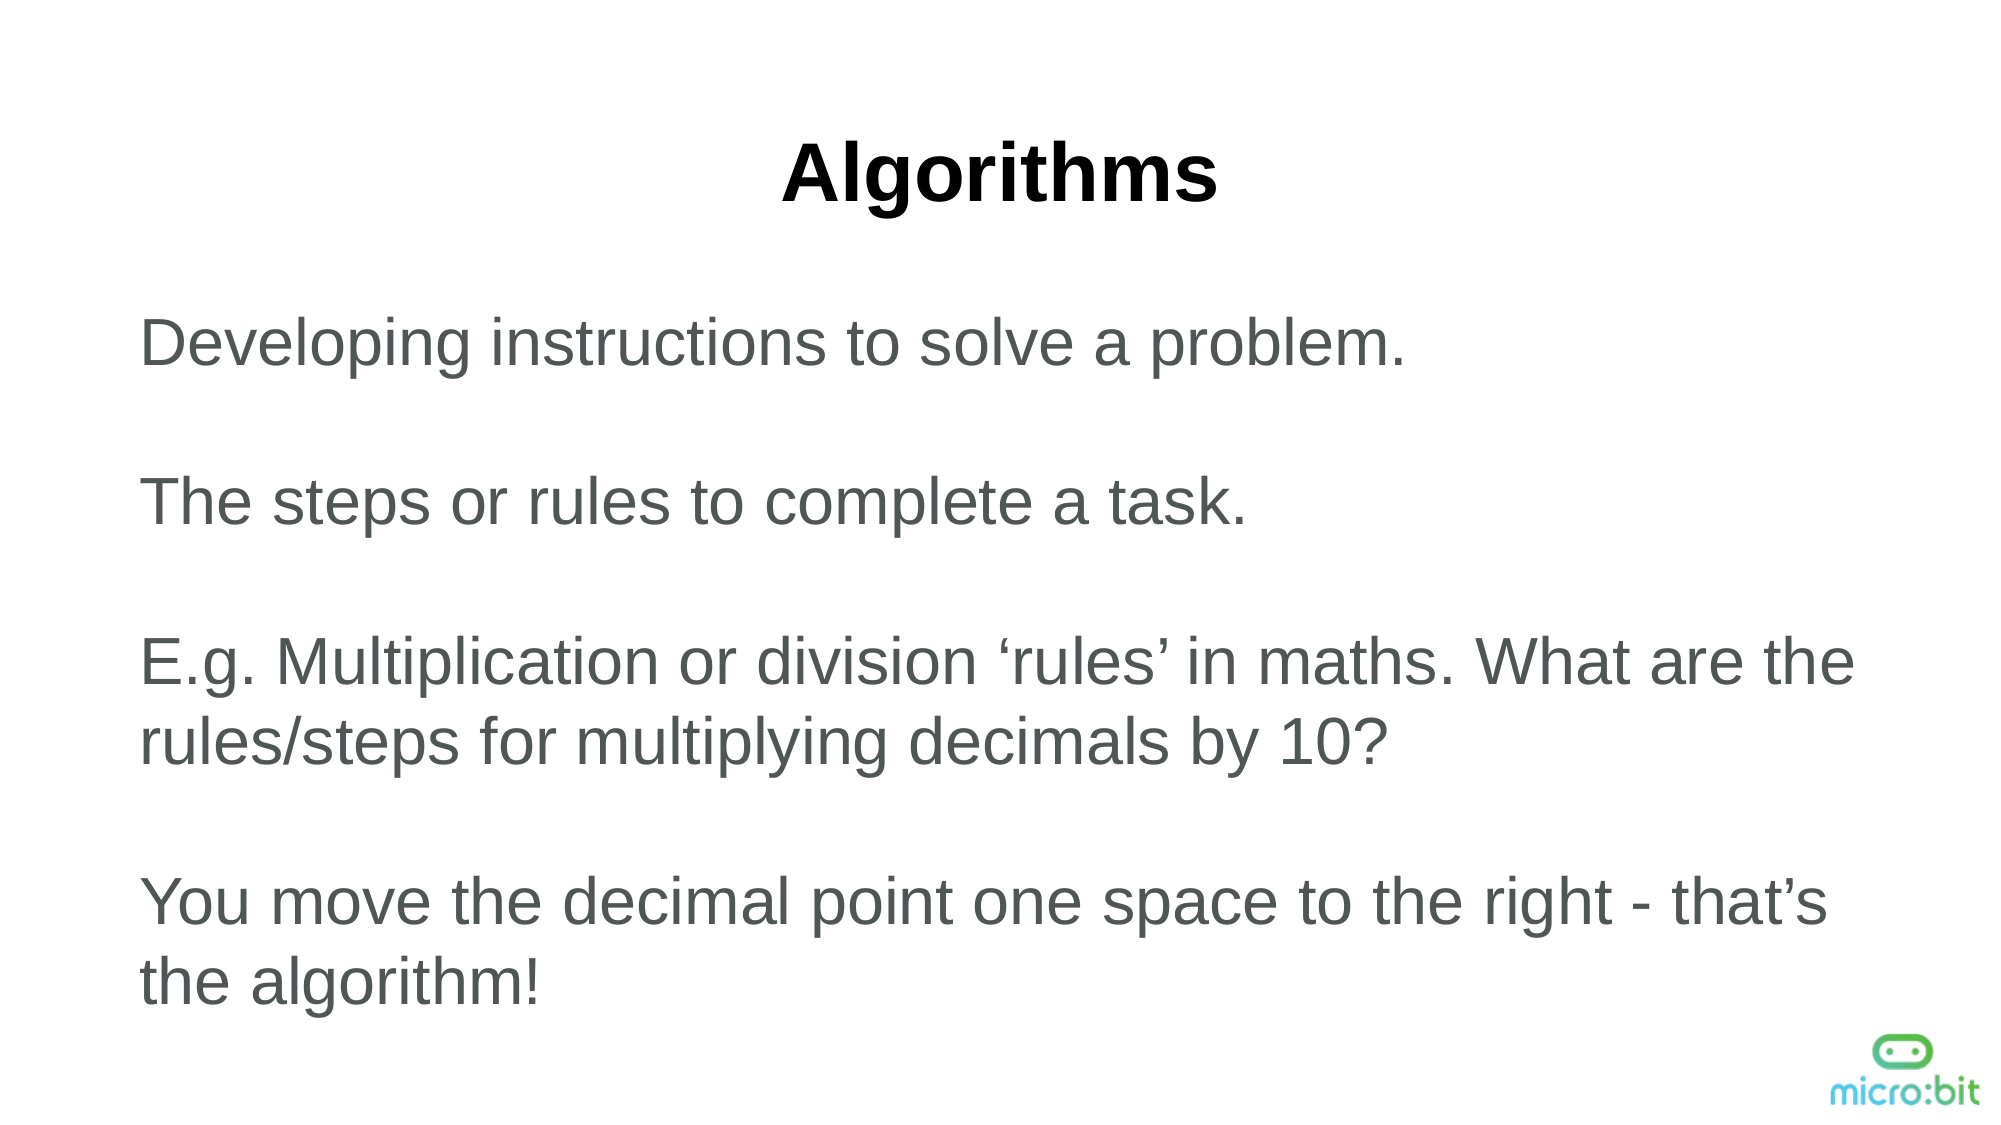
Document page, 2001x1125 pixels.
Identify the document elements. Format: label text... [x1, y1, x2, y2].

text_box Algorithms Developing instructions to solve a problem. The steps or rules to complete a task. E.g. Multiplication or division ‘rules’ in maths. What are the rules/steps for multiplying decimals by 10? You move the decimal point one space to the right - that’s the algorithm! [124, 104, 1876, 928]
picture [1830, 1029, 1980, 1106]
